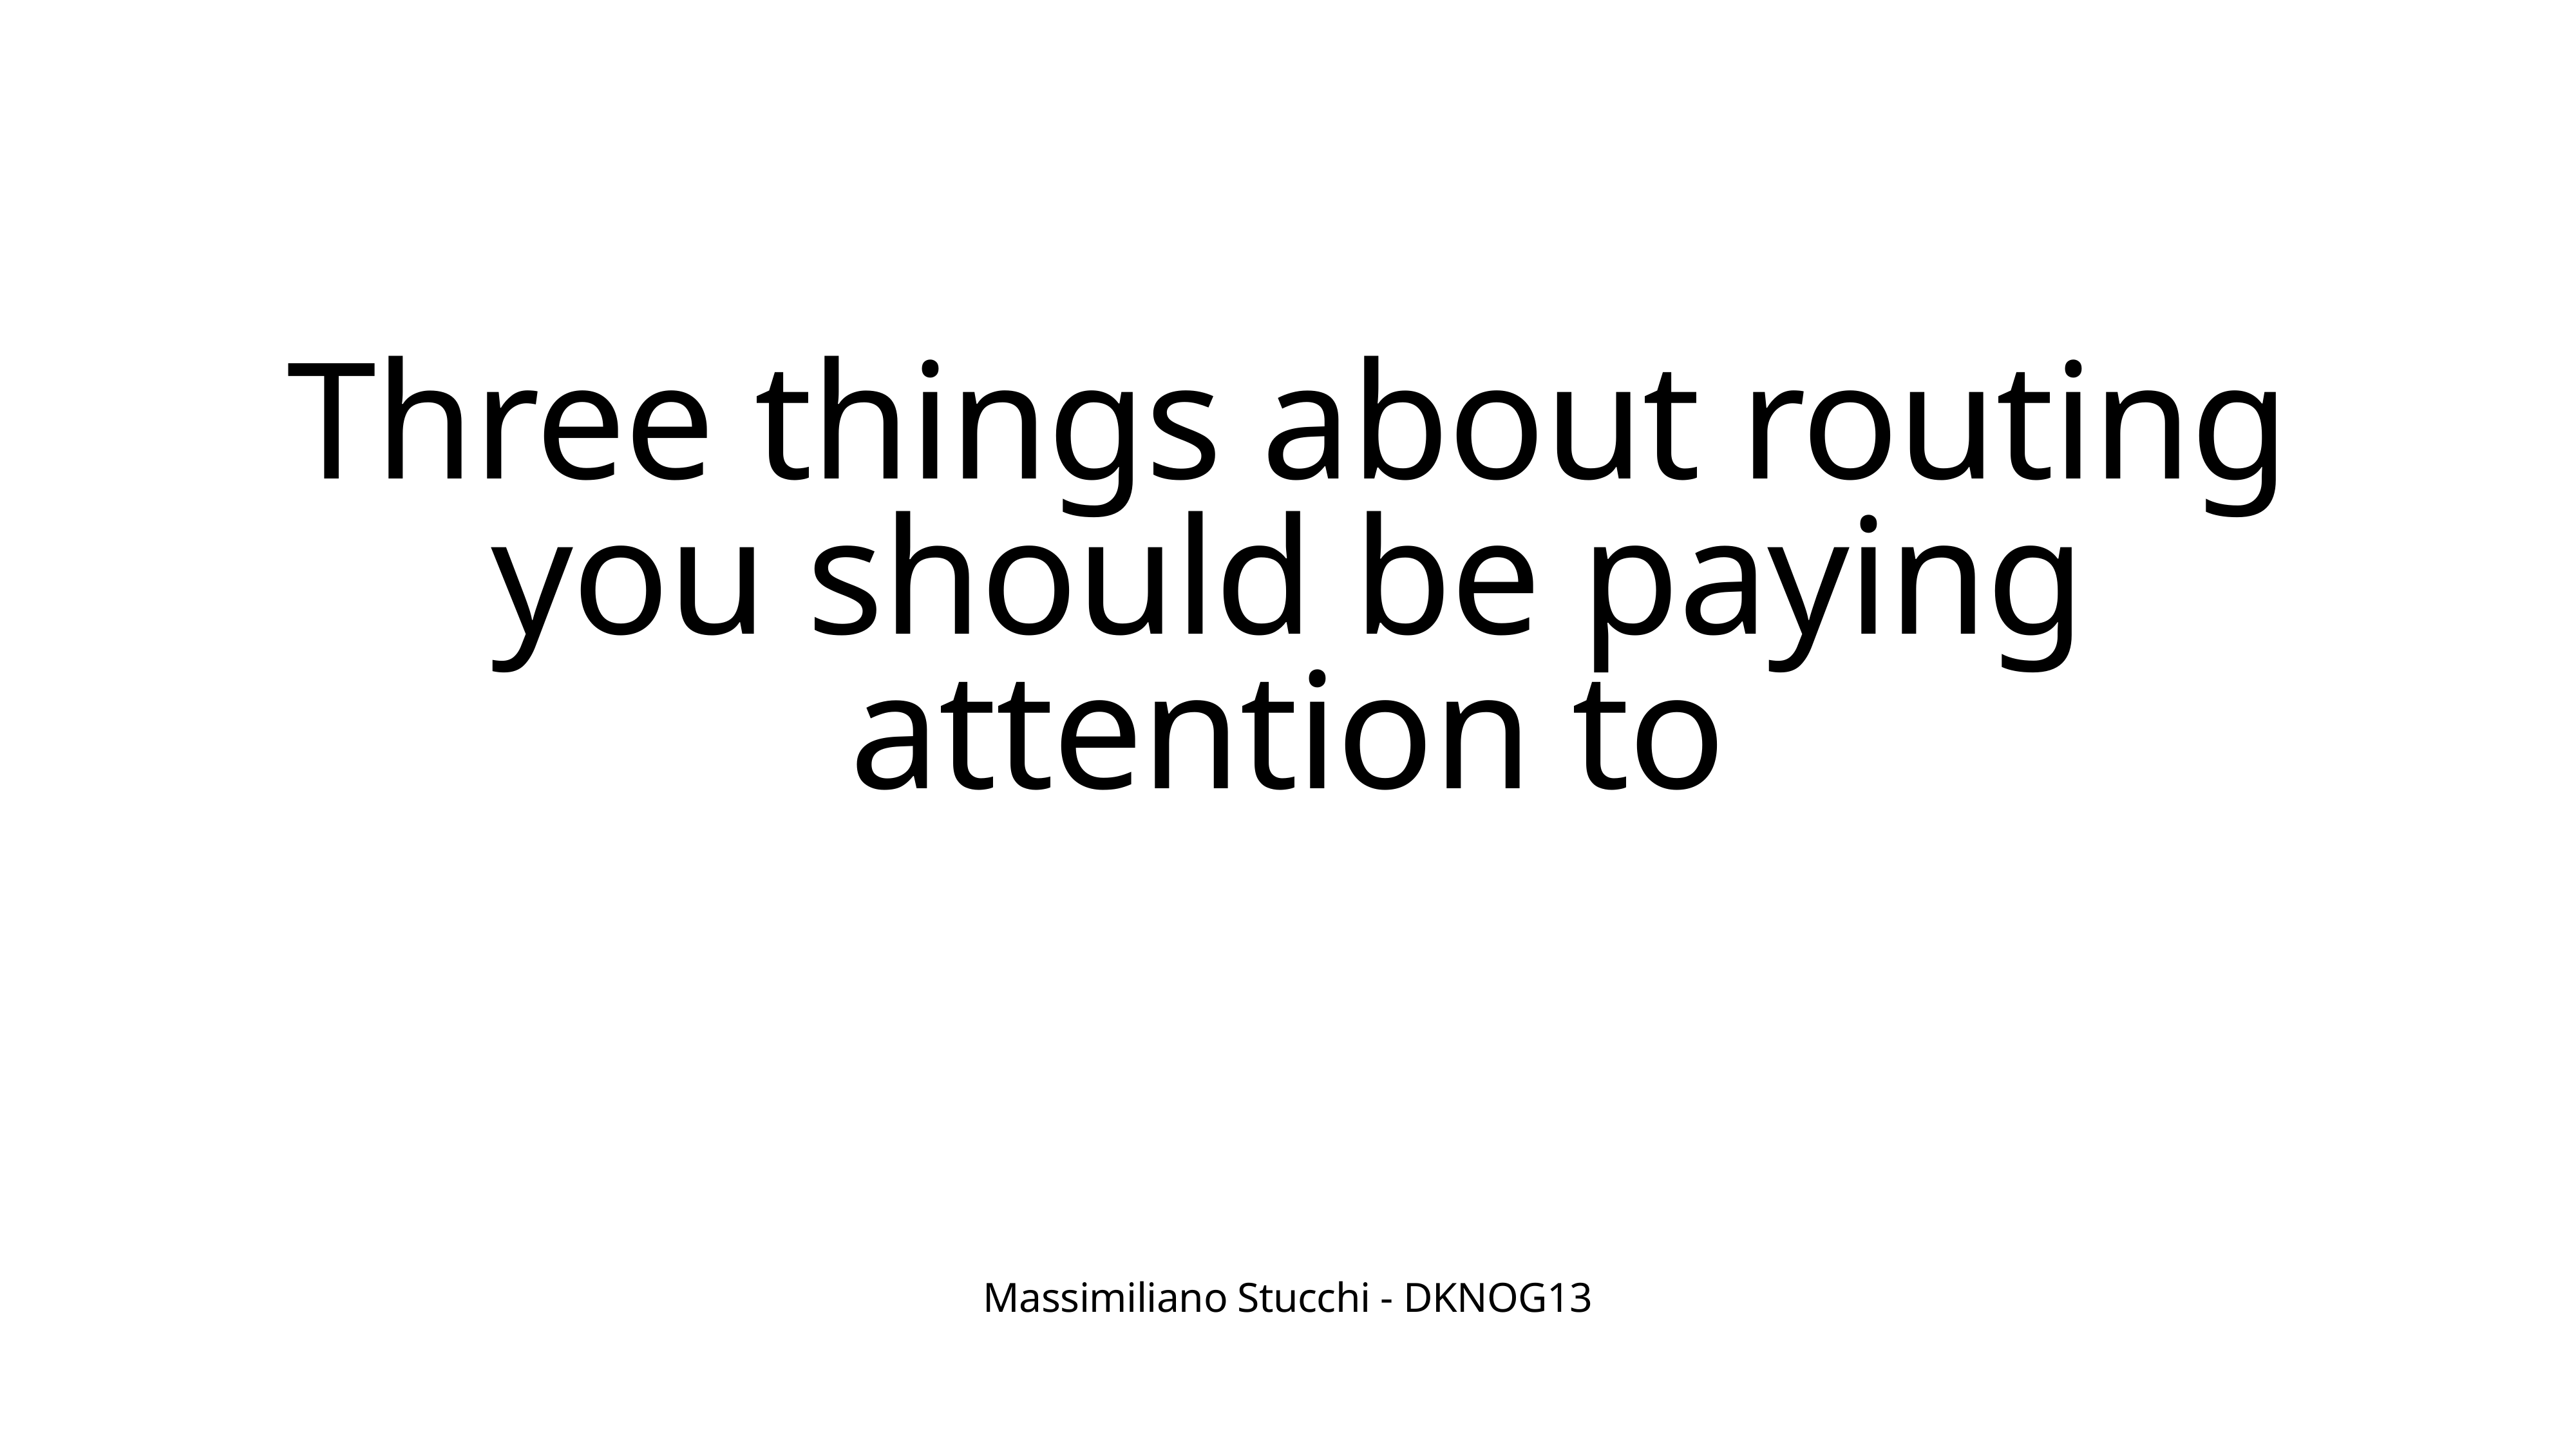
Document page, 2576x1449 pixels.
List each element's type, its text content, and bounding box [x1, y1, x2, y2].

title Three things about routing you should be paying attention to [128, 374, 2448, 826]
list Massimiliano Stucchi - DKNOG13 [128, 1265, 2448, 1331]
